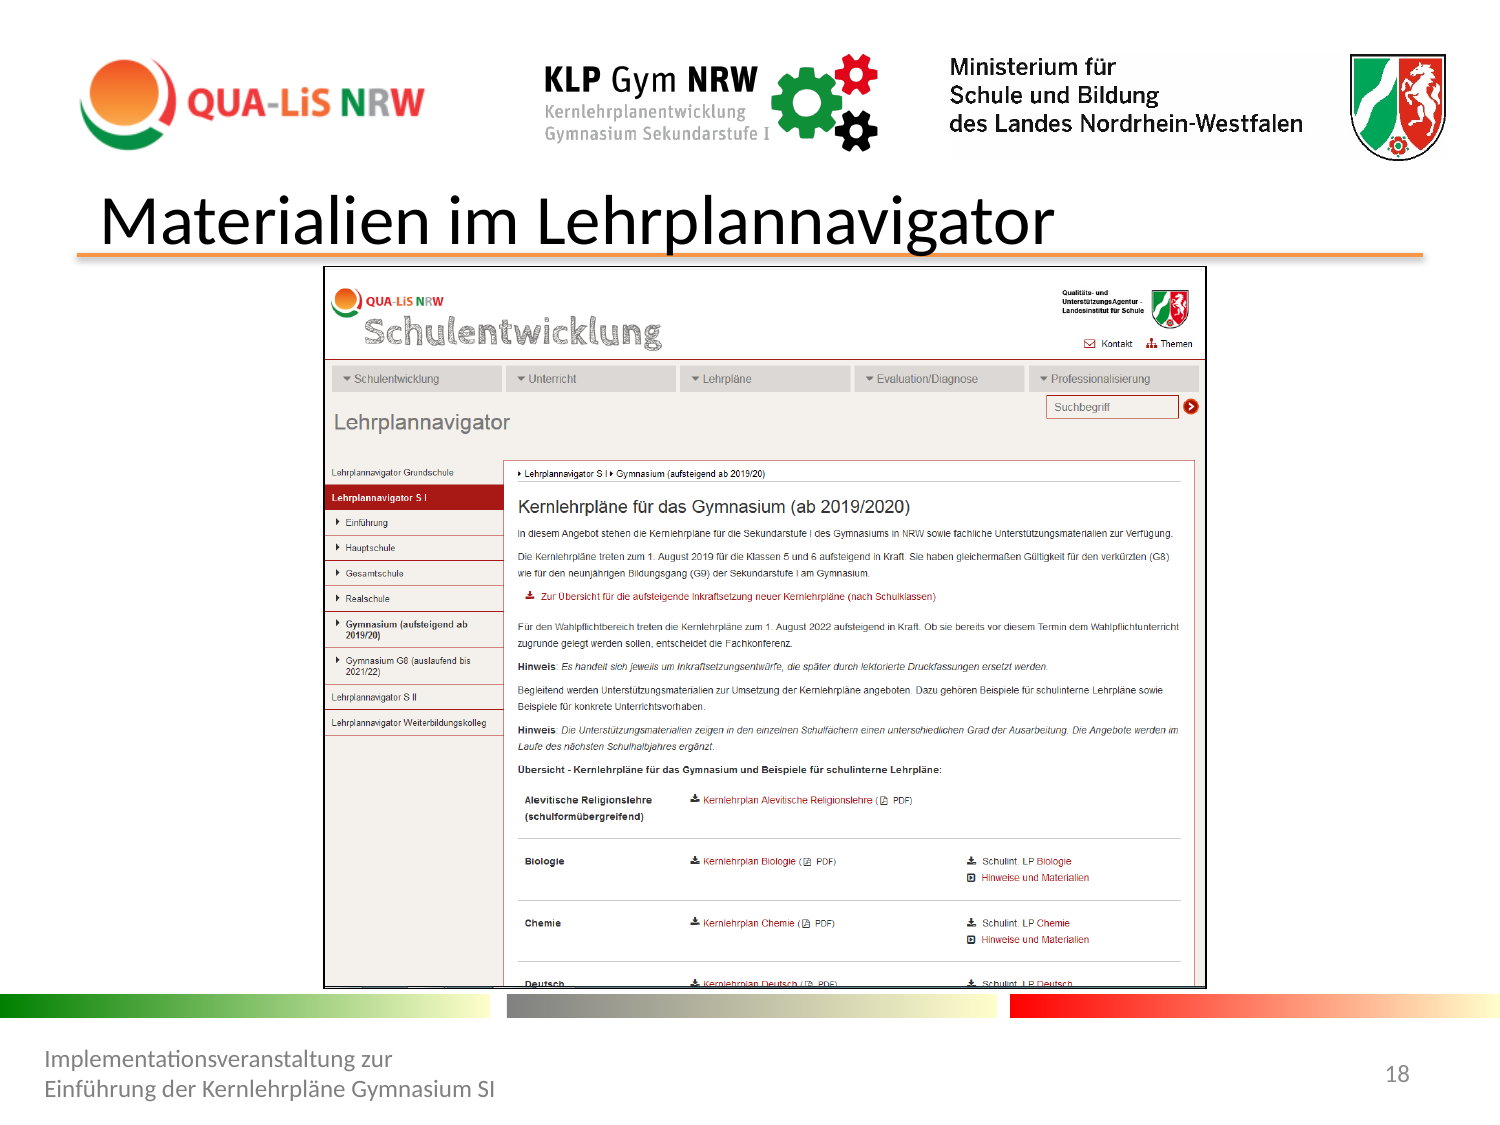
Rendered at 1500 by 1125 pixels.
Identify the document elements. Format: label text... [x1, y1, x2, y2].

picture [501, 28, 908, 174]
title Materialien im Lehrplannavigator [84, 174, 1424, 258]
picture [324, 266, 1206, 988]
slide_number 18 [1328, 1042, 1425, 1103]
slide_number Implementationsveranstaltung zur Einführung der Kernlehrpläne Gymnasium SI [29, 1042, 526, 1103]
picture [77, 52, 431, 154]
picture [950, 54, 1446, 161]
